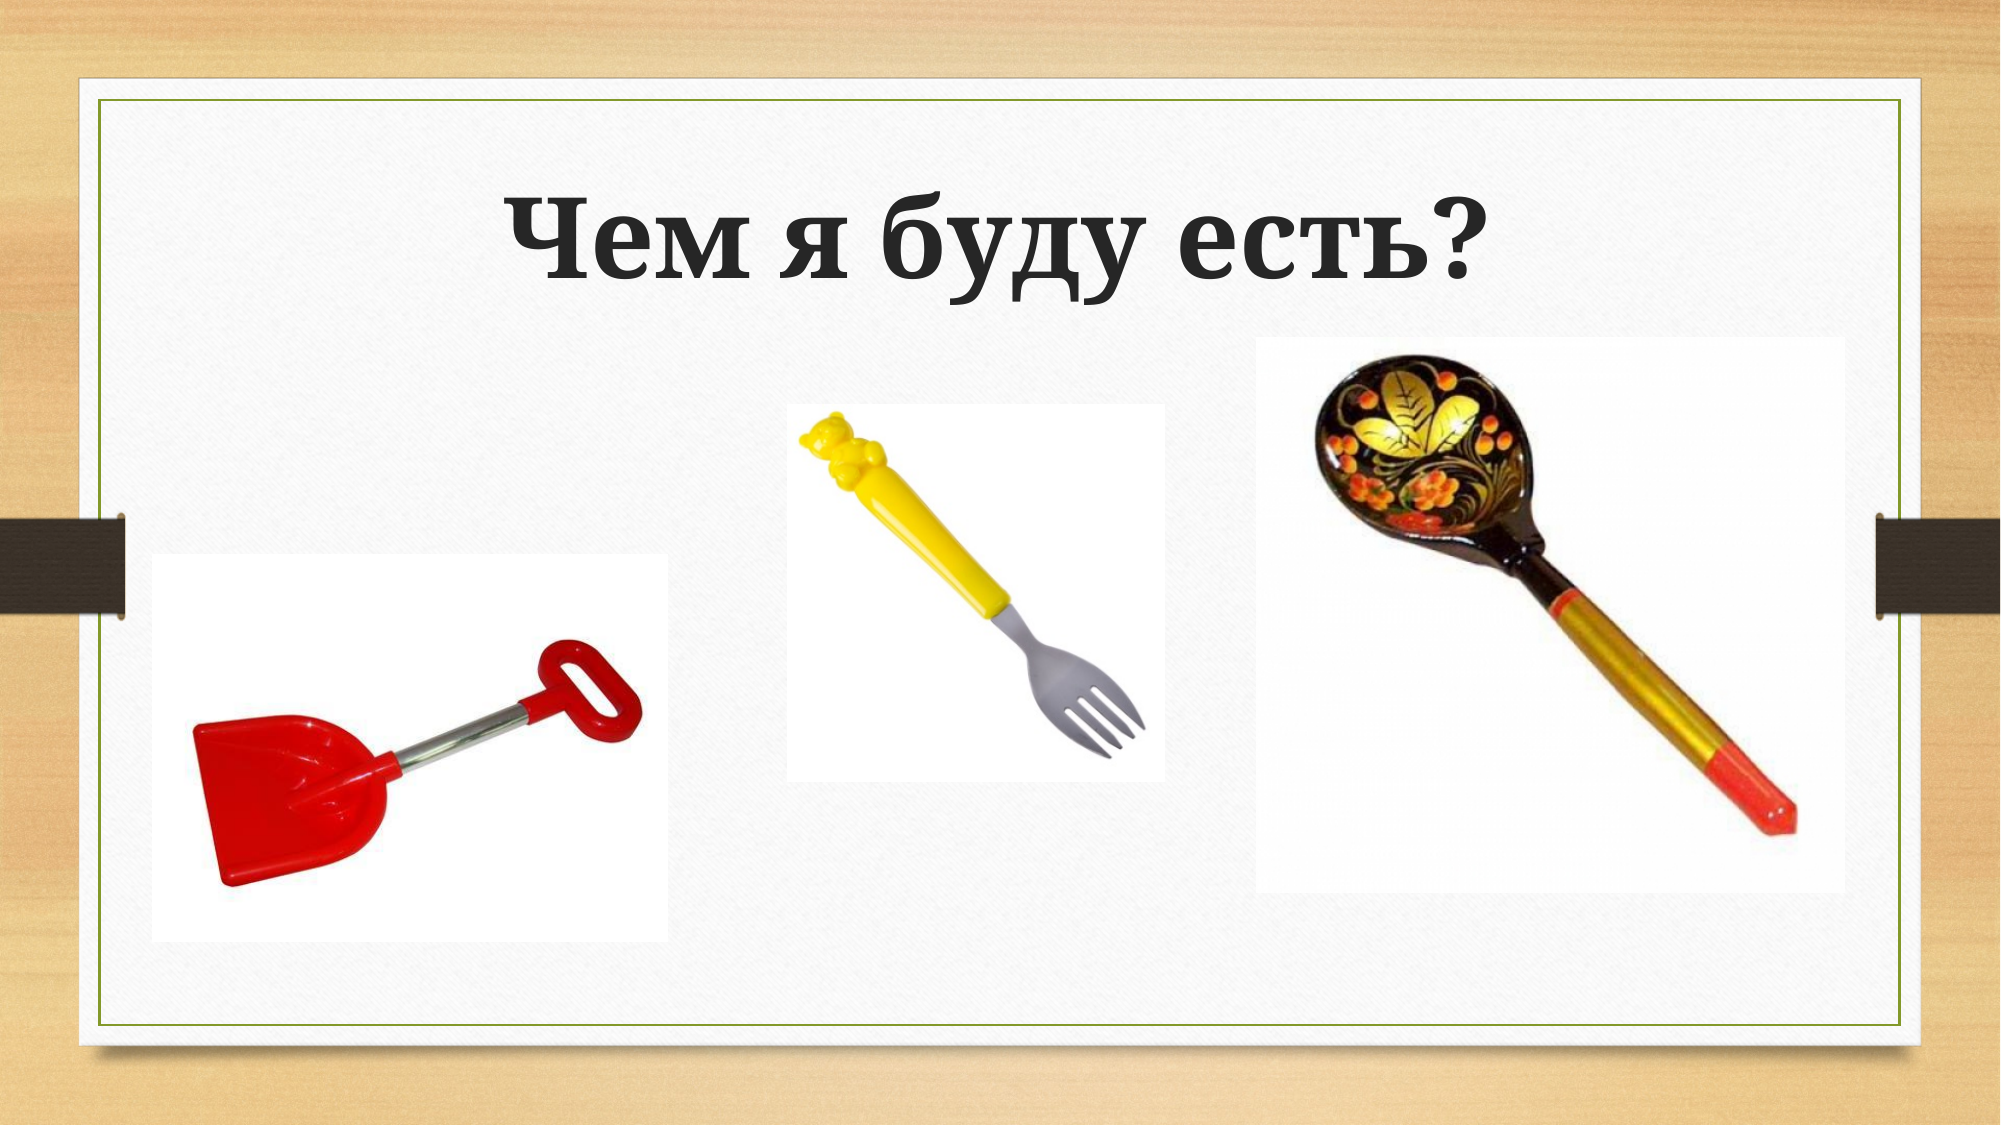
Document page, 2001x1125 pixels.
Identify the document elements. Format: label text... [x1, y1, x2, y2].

text_box Чем я буду есть? [487, 158, 1508, 309]
picture [0, 0, 2001, 1125]
